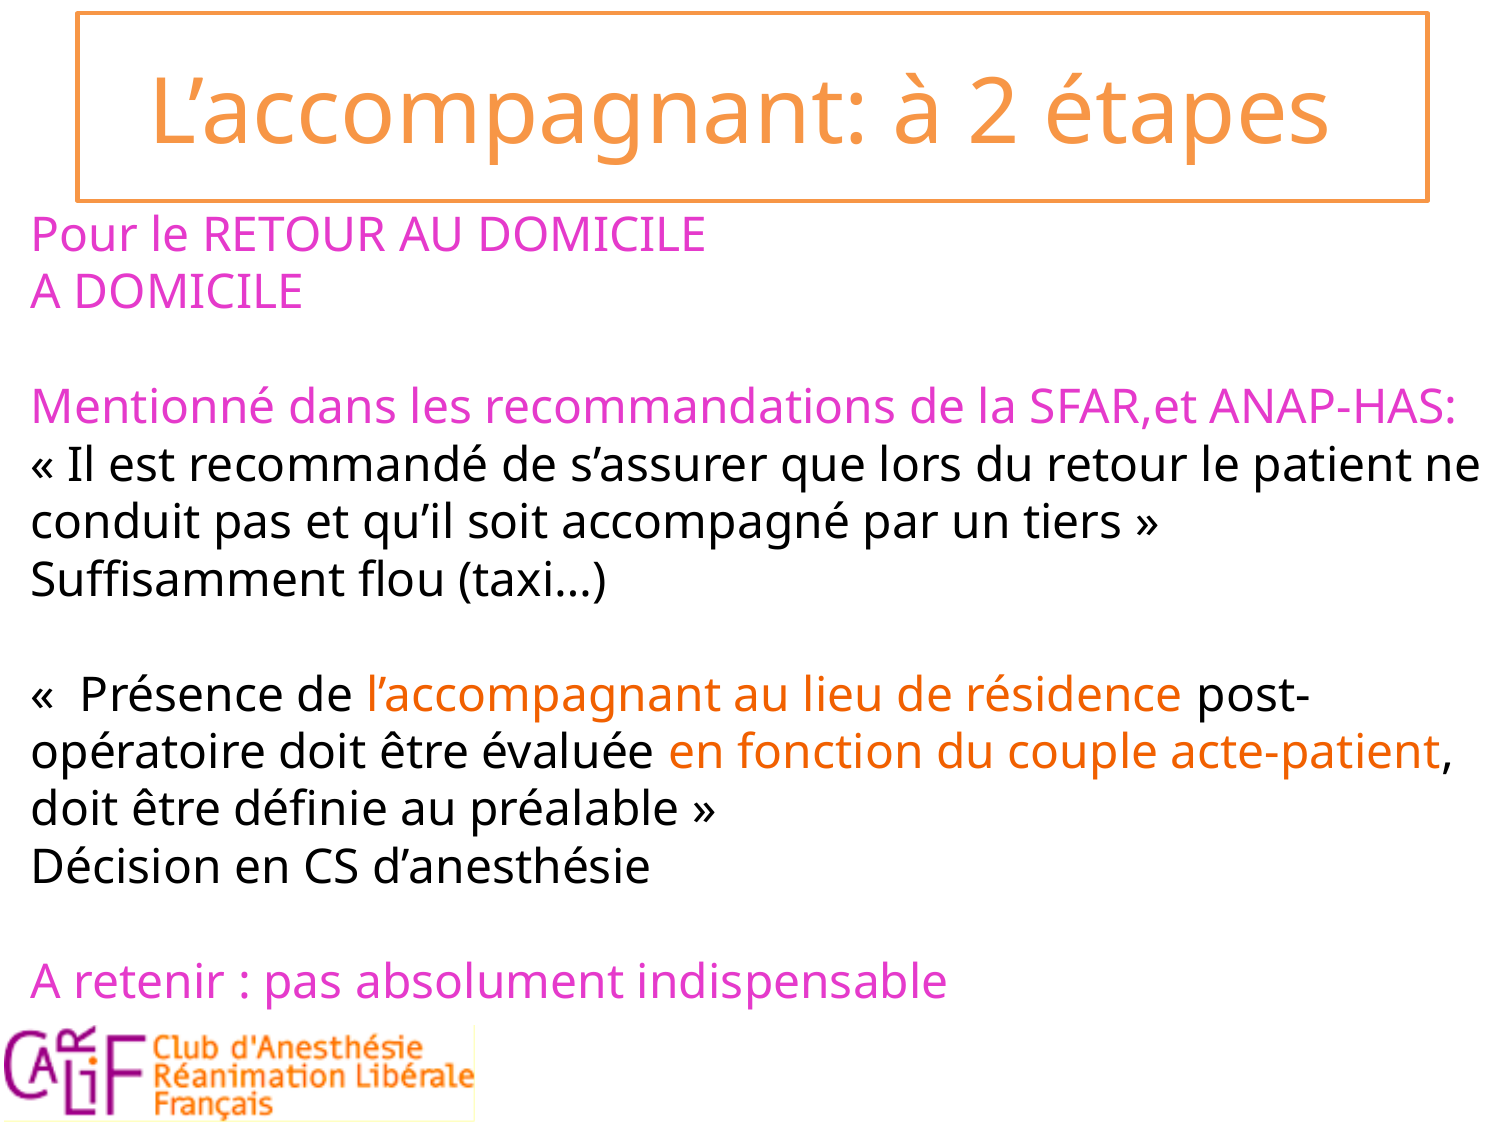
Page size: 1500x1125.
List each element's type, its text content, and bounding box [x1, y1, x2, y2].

picture [4, 1025, 479, 1125]
text_box Pour le RETOUR AU DOMICILE A DOMICILE Mentionné dans les recommandations de la SFAR,et ANAP-HAS: « Il est recommandé de s’assurer que lors du retour le patient ne conduit pas et qu’il soit accompagné par un tiers » Suffisamment flou (taxi…) « Présence de l’accompagnant au lieu de résidence post-opératoire doit être évaluée en fonction du couple acte-patient, doit être définie au préalable » Décision en CS d’anesthésie A retenir : pas absolument indispensable [15, 195, 1500, 1016]
text_box L’accompagnant: à 2 étapes [77, 13, 1428, 201]
